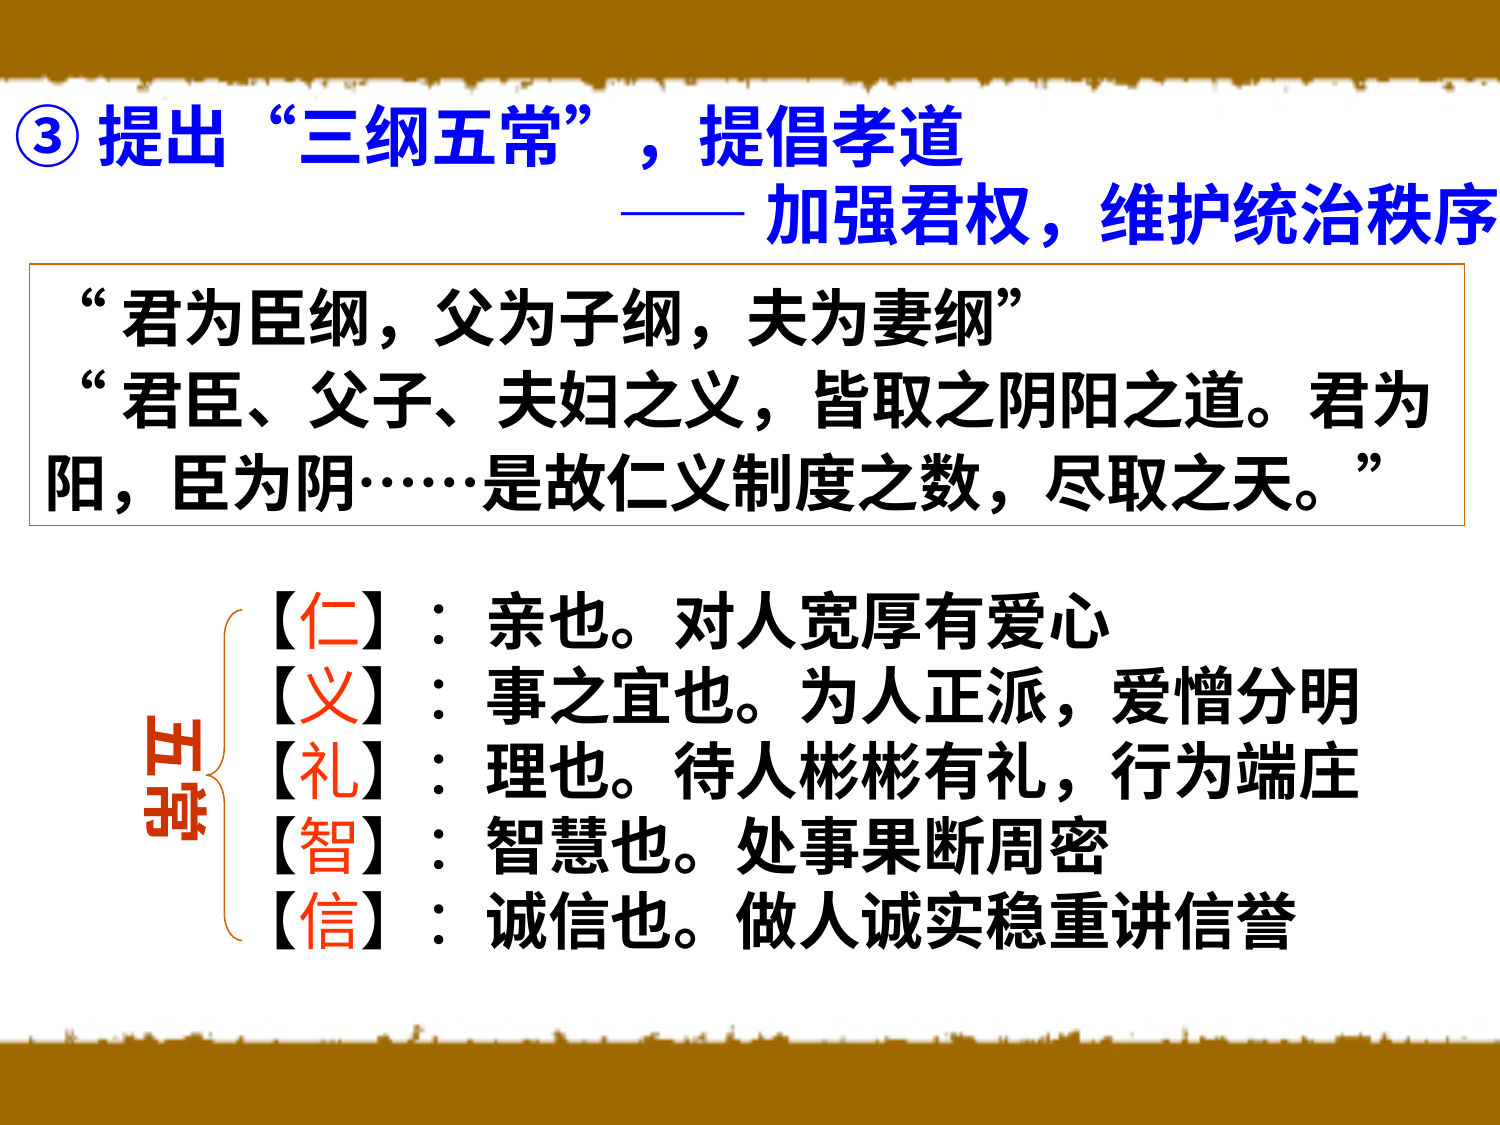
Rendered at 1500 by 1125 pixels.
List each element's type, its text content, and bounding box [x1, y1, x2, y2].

picture [0, 0, 1500, 78]
text_box 五常 [123, 692, 231, 858]
text_box [224, 609, 243, 941]
picture [0, 191, 1500, 1125]
text_box 【仁】：亲也。对人宽厚有爱心 【义】：事之宜也。为人正派，爱憎分明 【礼】：理也。待人彬彬有礼，行为端庄 【智】：智慧也。处事果断周密 【信】：诚信也。做人诚实稳重讲信誉 [171, 574, 1447, 964]
text_box “君为臣纲，父为子纲，夫为妻纲” “君臣、父子、夫妇之义，皆取之阴阳之道。君为阳，臣为阴……是故仁义制度之数，尽取之天。” [29, 263, 1465, 526]
text_box ——加强君权，维护统治秩序 [596, 160, 1500, 266]
text_box ③提出“三纲五常”，提倡孝道 [0, 78, 1500, 191]
